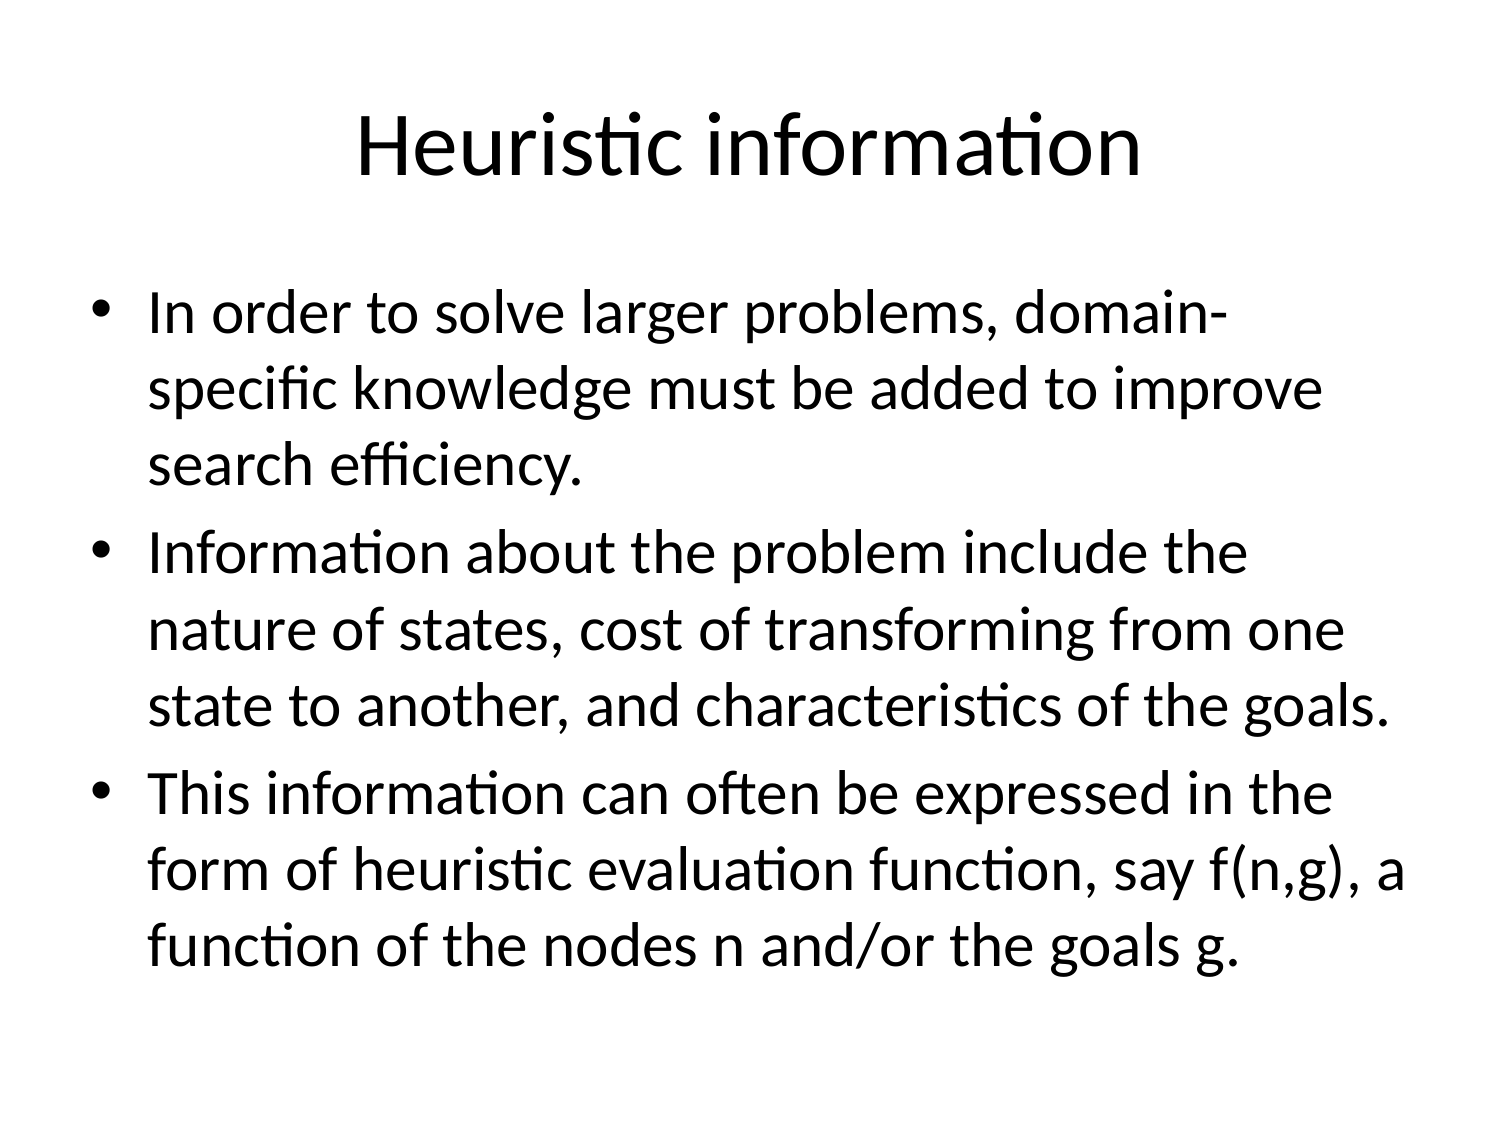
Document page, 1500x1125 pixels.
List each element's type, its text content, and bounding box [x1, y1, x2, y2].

title Heuristic information [75, 45, 1425, 233]
list In order to solve larger problems, domain-specific knowledge must be added to improve search efficiency. Information about the problem include the nature of states, cost of transforming from one state to another, and characteristics of the goals. This information can often be expressed in the form of heuristic evaluation function, say f(n,g), a function of the nodes n and/or the goals g. [75, 262, 1425, 1005]
